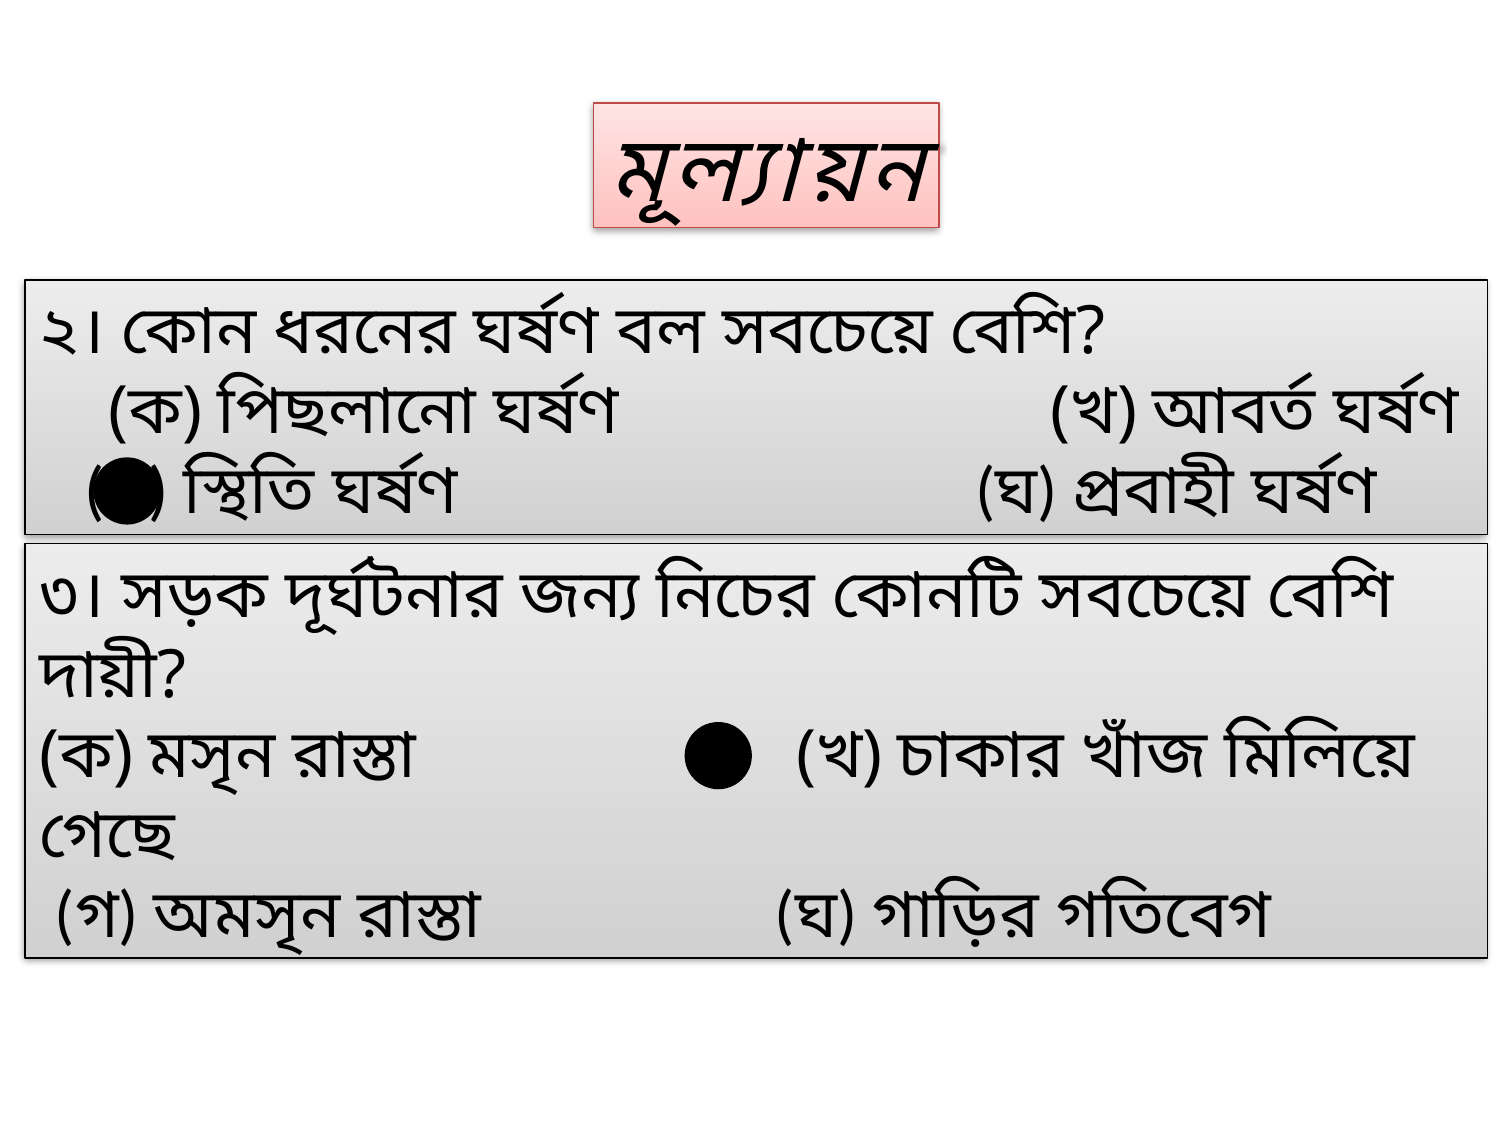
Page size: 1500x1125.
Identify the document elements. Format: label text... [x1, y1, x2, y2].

text_box মূল্যায়ন [593, 102, 940, 228]
text_box [91, 455, 163, 527]
text_box [682, 719, 754, 792]
text_box ২। কোন ধরনের ঘর্ষণ বল সবচেয়ে বেশি? (ক) পিছলানো ঘর্ষণ (খ) আবর্ত ঘর্ষণ (গ) স্থিতি ঘর্ষণ (ঘ) প্রবাহী ঘর্ষণ [24, 279, 1488, 535]
text_box ৩। সড়ক দূর্ঘটনার জন্য নিচের কোনটি সবচেয়ে বেশি দায়ী? (ক) মসৃন রাস্তা (খ) চাকার খাঁজ মিলিয়ে গেছে (গ) অমসৃন রাস্তা (ঘ) গাড়ির গতিবেগ [24, 543, 1488, 959]
